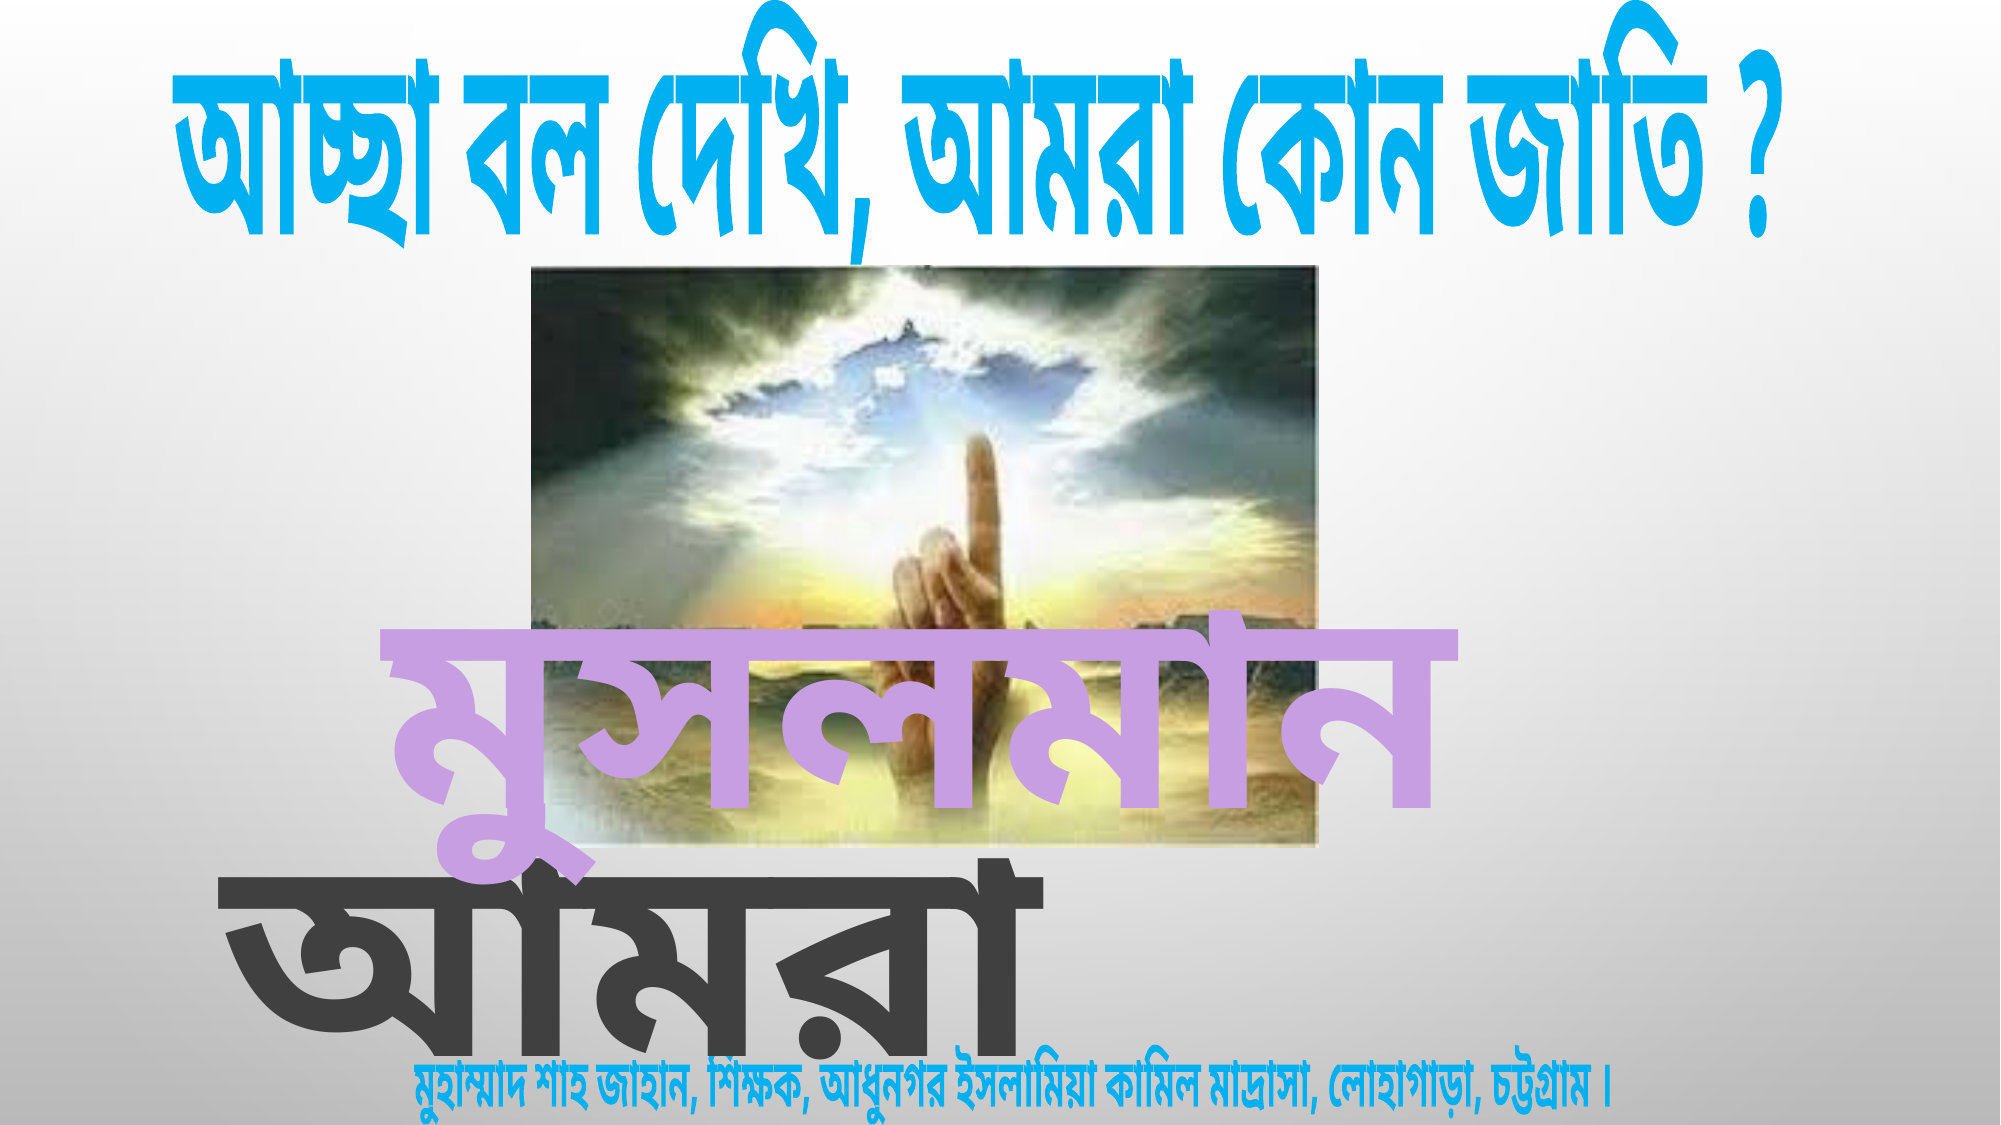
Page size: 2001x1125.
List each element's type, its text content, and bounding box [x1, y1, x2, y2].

text_box মুসলমান [369, 513, 1472, 873]
text_box আমরা মুসলমান। [206, 761, 1744, 1125]
picture [0, 0, 2000, 1125]
